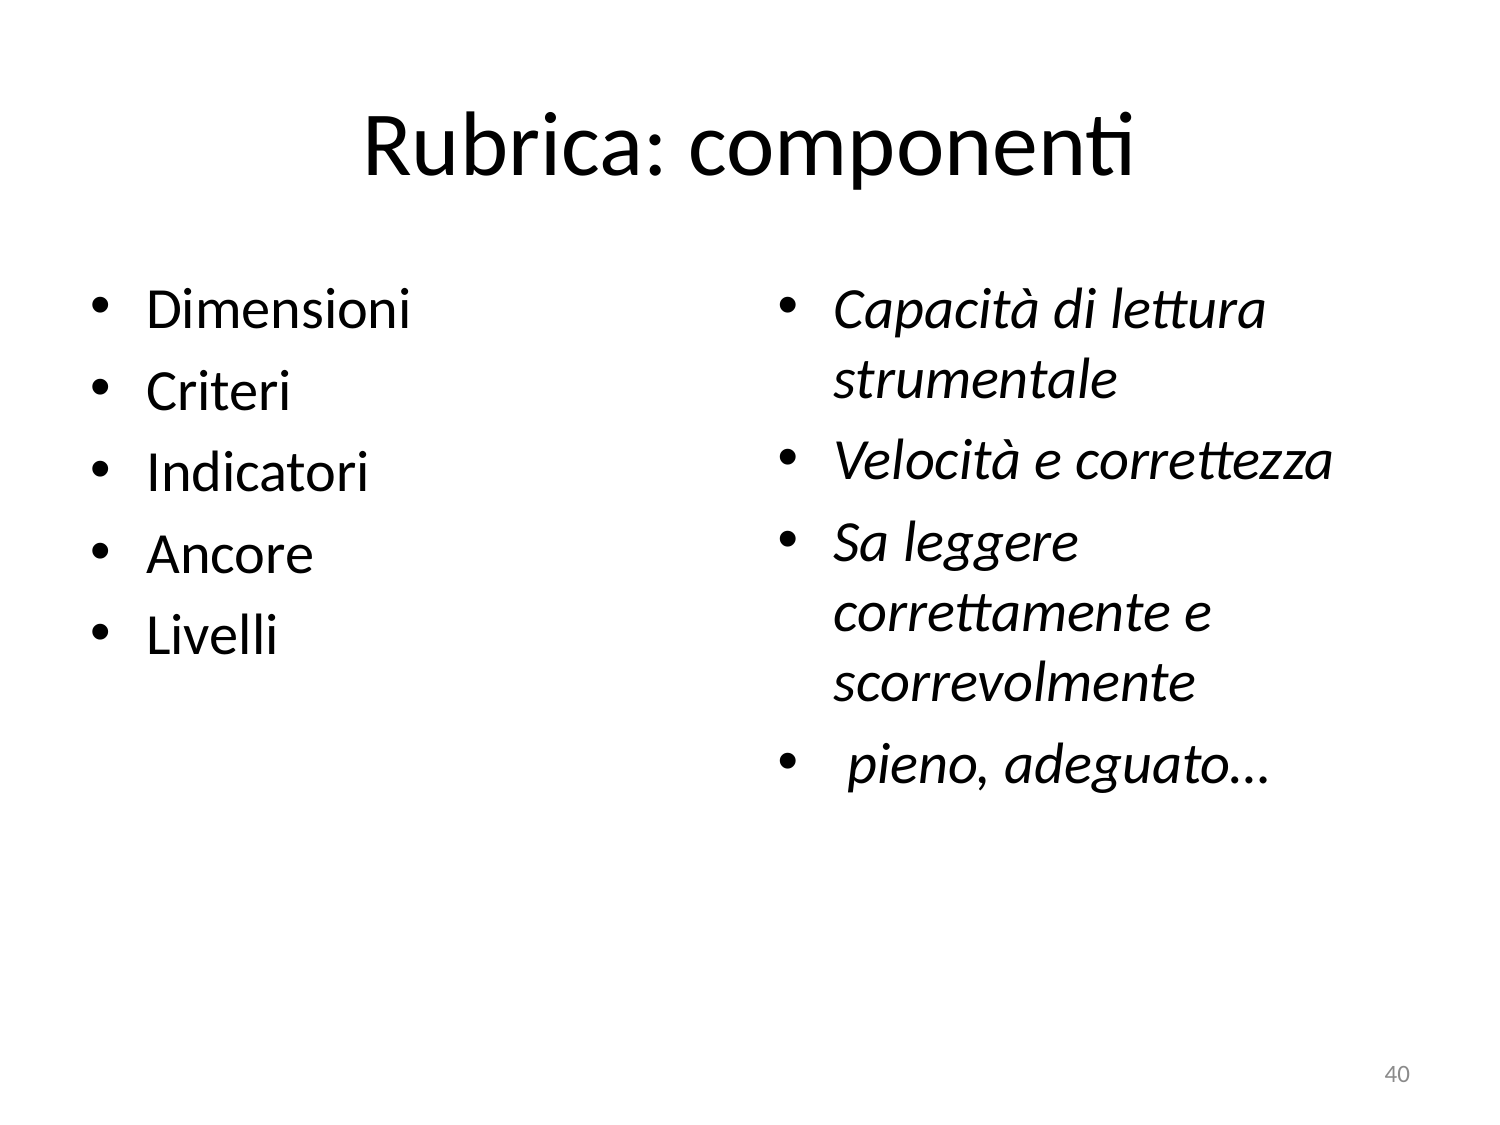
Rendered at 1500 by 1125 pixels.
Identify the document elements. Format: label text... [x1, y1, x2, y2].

title Rubrica: componenti [75, 45, 1425, 233]
slide_number 40 [1074, 1042, 1425, 1103]
list Capacità di lettura strumentale Velocità e correttezza Sa leggere correttamente e scorrevolmente pieno, adeguato… [762, 262, 1425, 1005]
list Dimensioni Criteri Indicatori Ancore Livelli [75, 262, 738, 1005]
